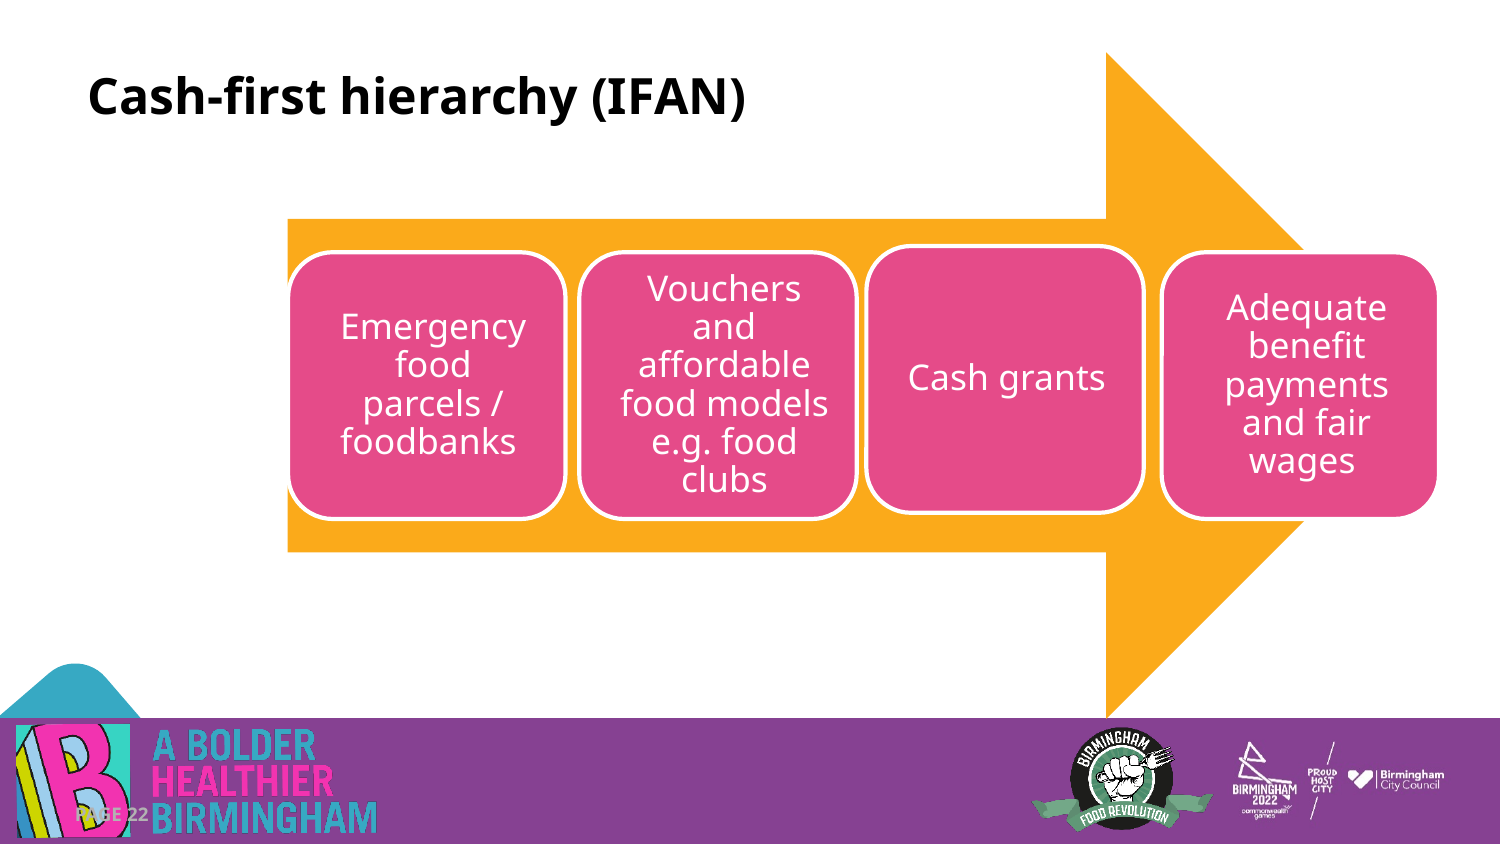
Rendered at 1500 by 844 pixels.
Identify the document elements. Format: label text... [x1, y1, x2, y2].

title Cash-first hierarchy (IFAN) [75, 33, 1425, 157]
slide_number PAGE 22 [62, 793, 412, 839]
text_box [287, 52, 1440, 720]
picture [0, 551, 1500, 844]
